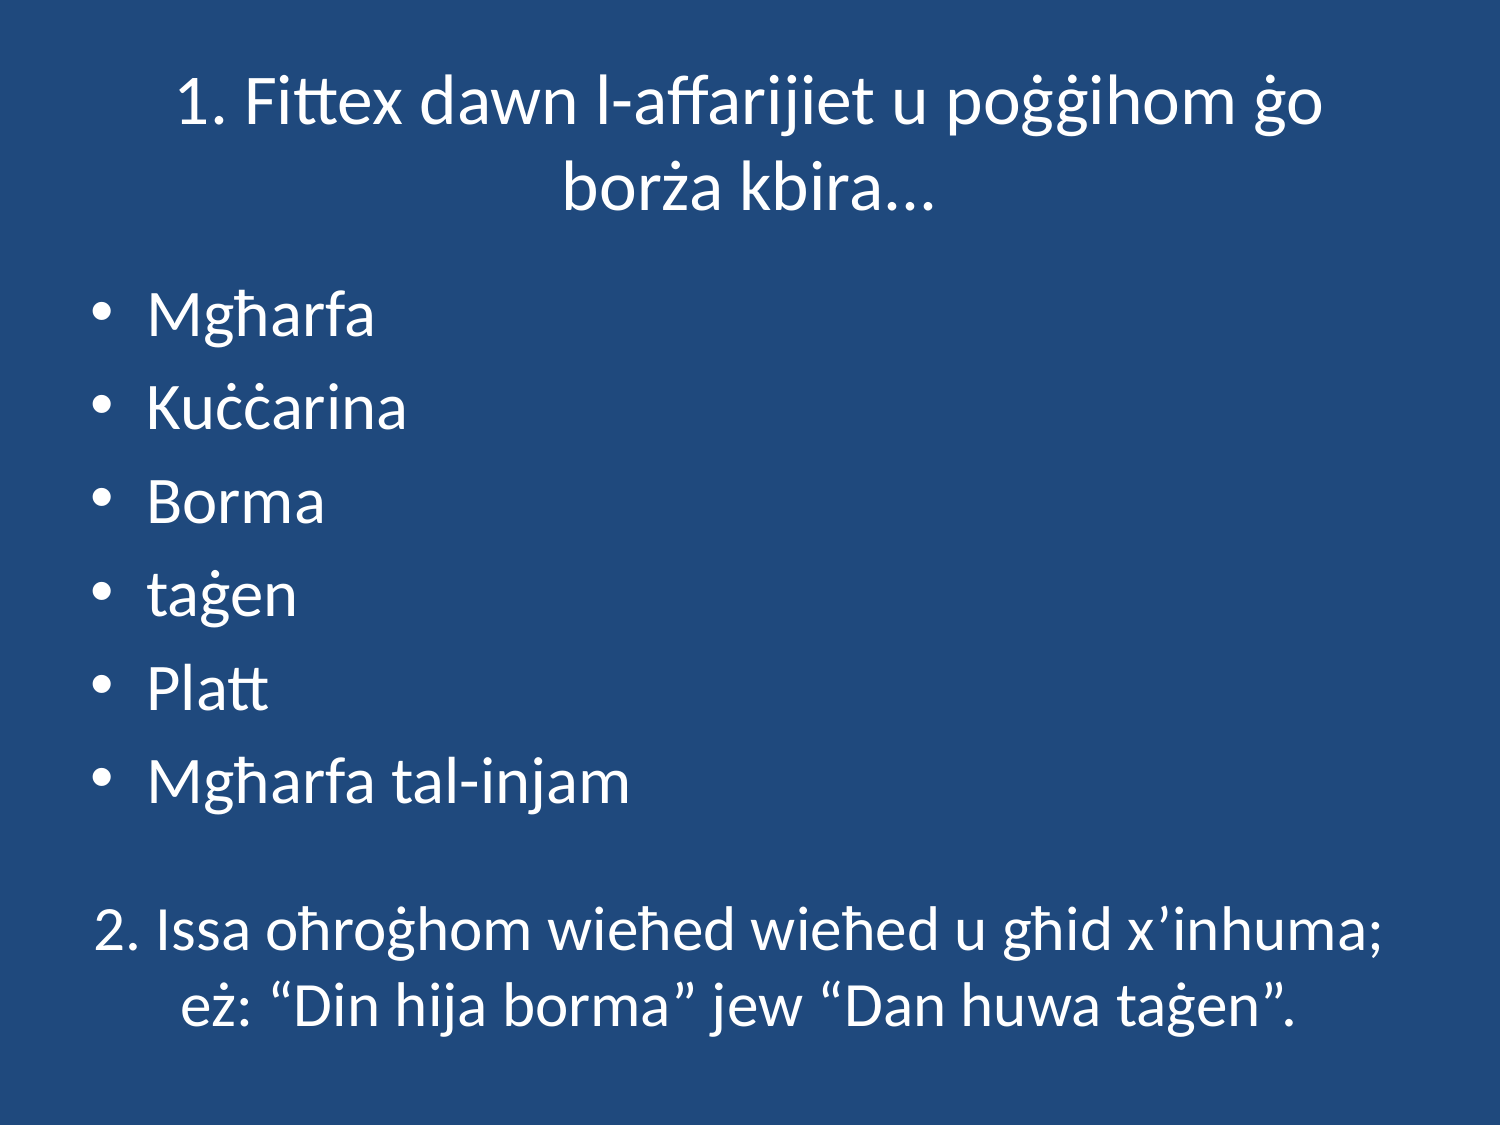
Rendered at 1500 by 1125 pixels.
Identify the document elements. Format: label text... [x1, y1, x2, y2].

list Mgħarfa Kuċċarina Borma taġen Platt Mgħarfa tal-injam [75, 262, 1425, 870]
title 1. Fittex dawn l-affarijiet u poġġihom ġo borża kbira... [75, 45, 1425, 233]
text_box 2. Issa oħroġhom wieħed wieħed u għid x’inhuma; eż: “Din hija borma” jew “Dan huwa taġen”. [64, 869, 1415, 1058]
